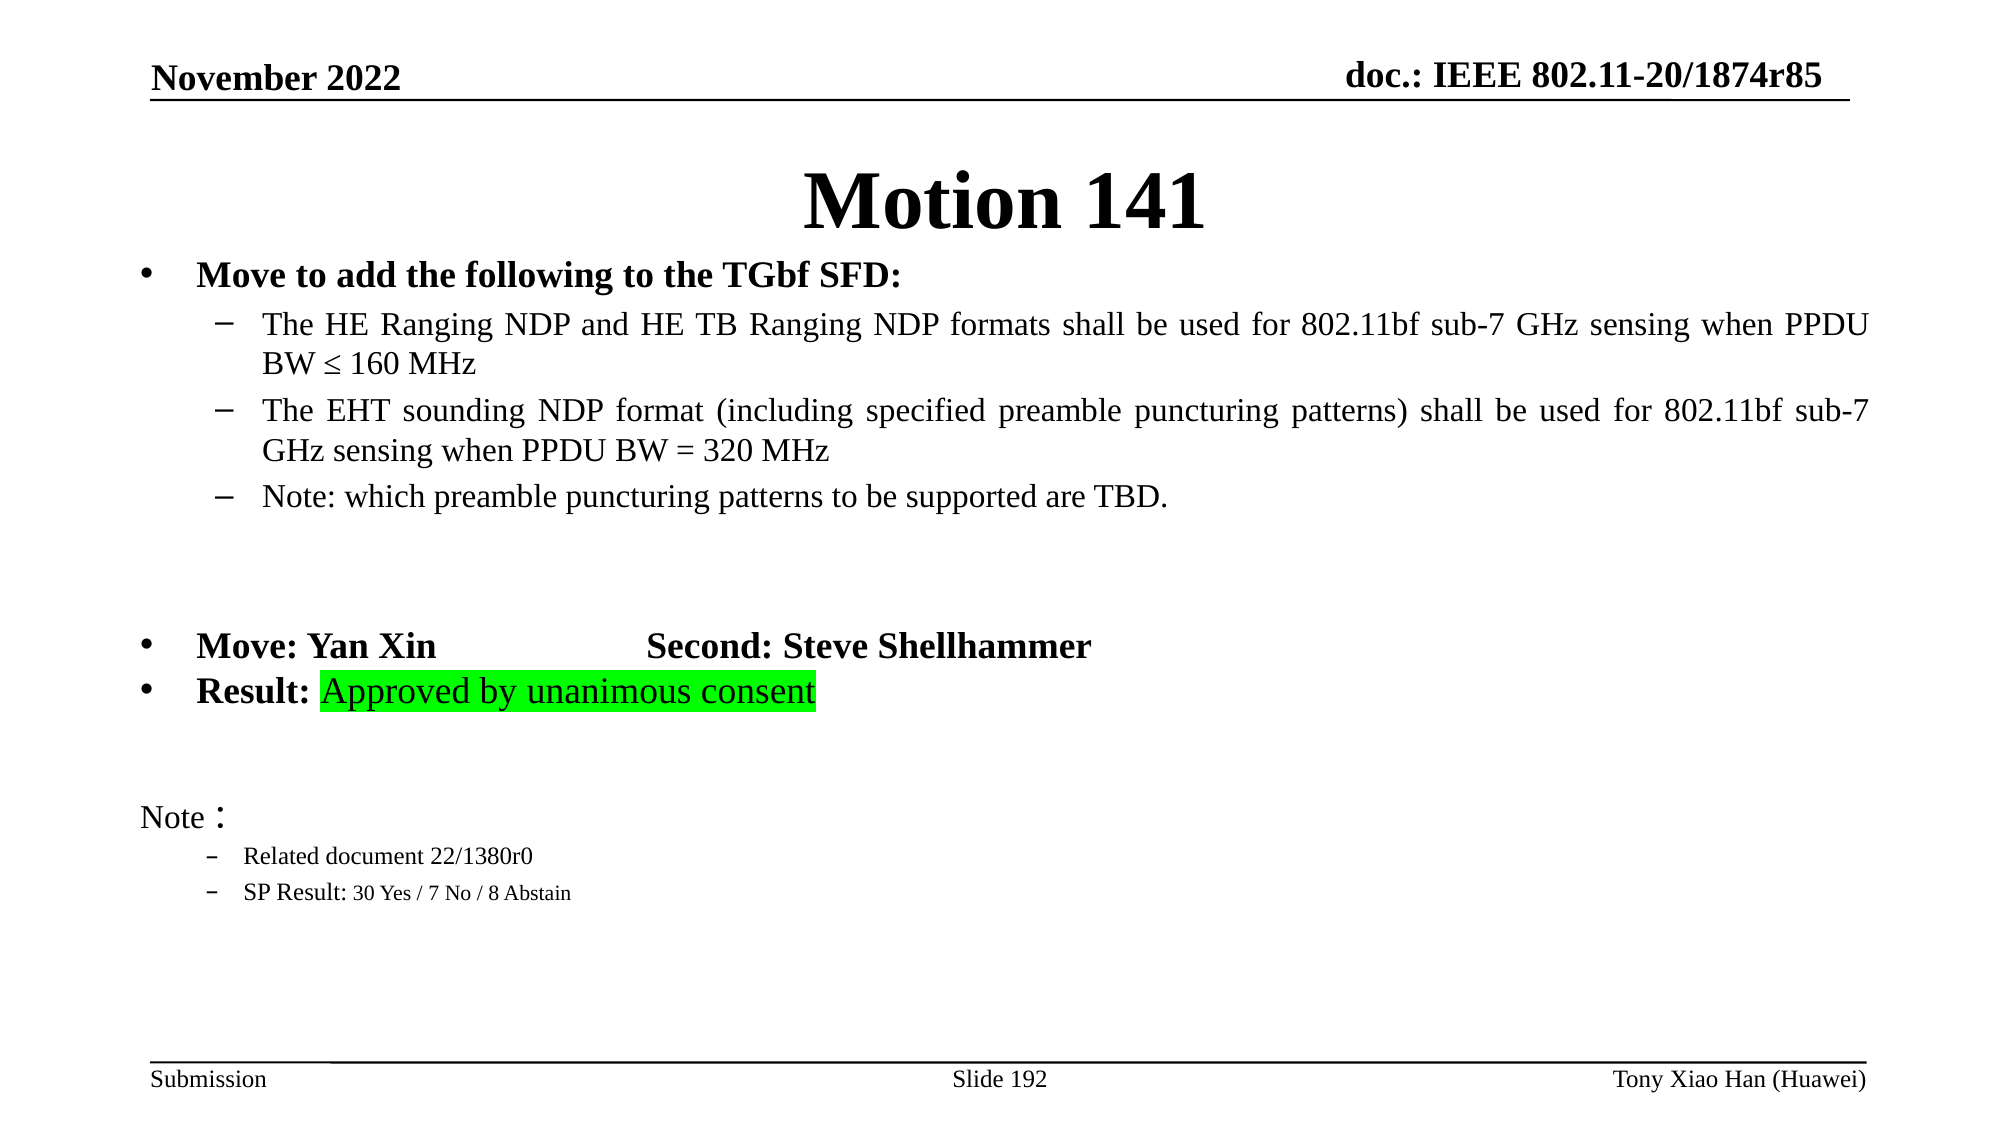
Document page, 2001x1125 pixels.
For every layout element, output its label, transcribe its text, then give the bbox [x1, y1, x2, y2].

text_box Move to add the following to the TGbf SFD: The HE Ranging NDP and HE TB Ranging NDP formats shall be used for 802.11bf sub-7 GHz sensing when PPDU BW ≤ 160 MHz The EHT sounding NDP format (including specified preamble puncturing patterns) shall be used for 802.11bf sub-7 GHz sensing when PPDU BW = 320 MHz Note: which preamble puncturing patterns to be supported are TBD. Move: Yan Xin Second: Steve Shellhammer Result: Approved by unanimous consent Note： Related document 22/1380r0 SP Result: 30 Yes / 7 No / 8 Abstain [125, 212, 1888, 900]
text_box Motion 141 [368, 137, 1644, 212]
